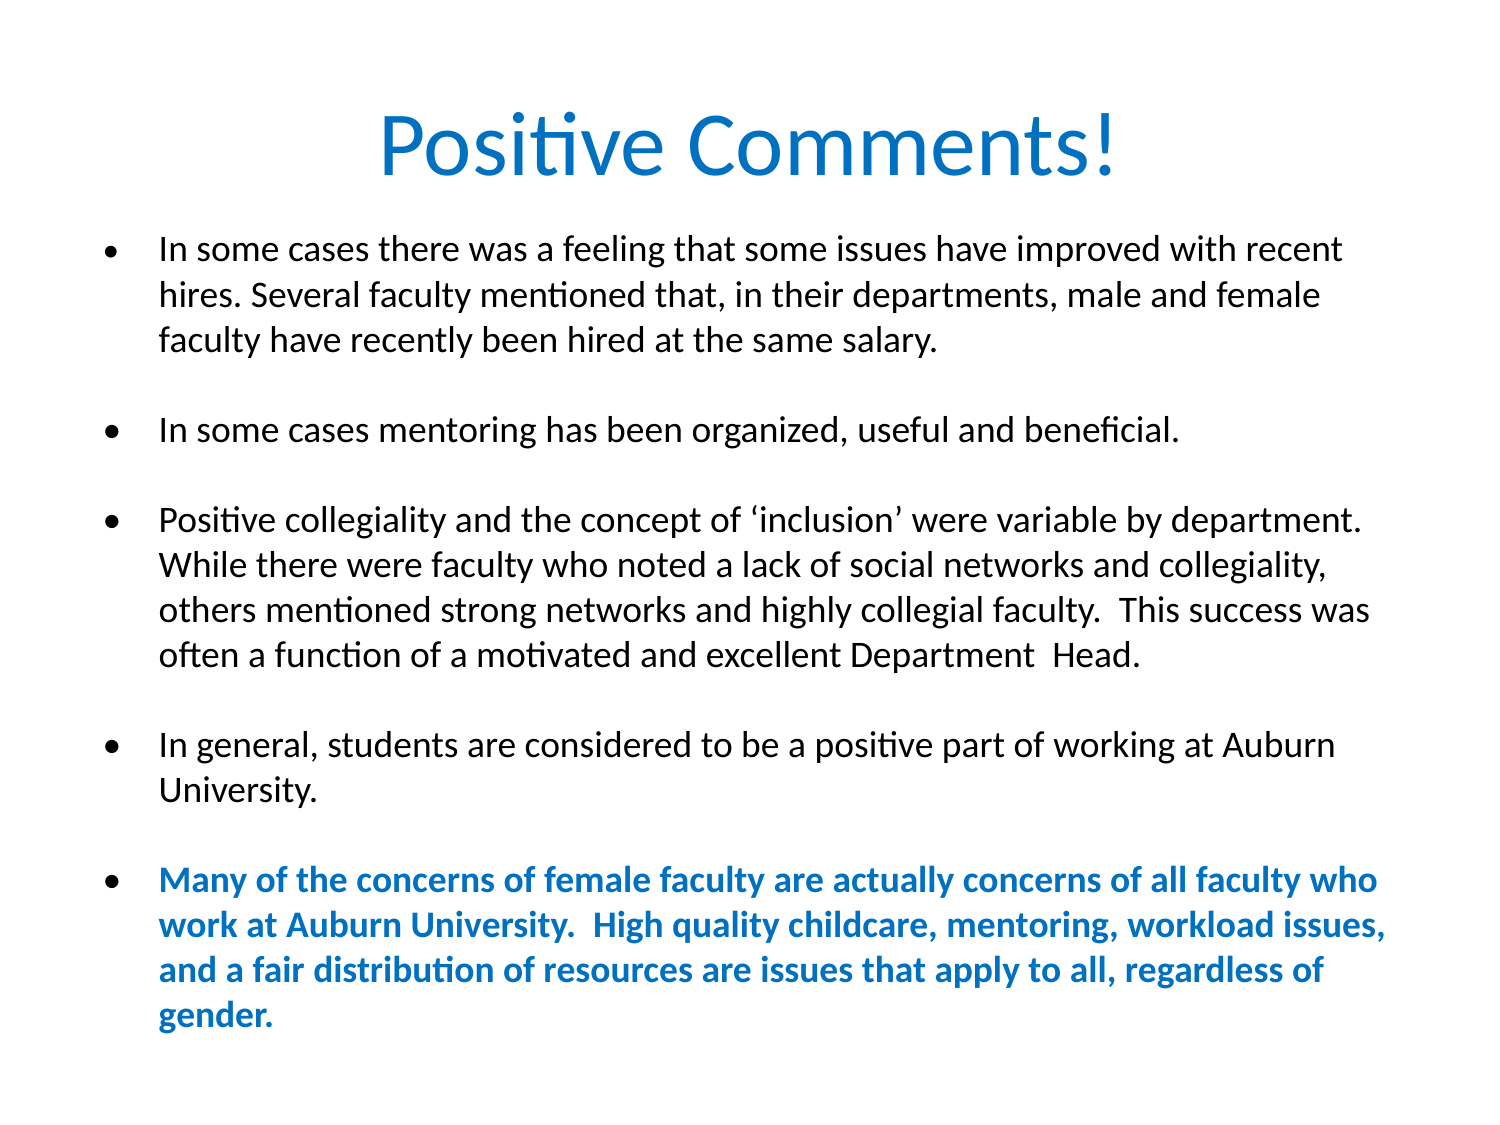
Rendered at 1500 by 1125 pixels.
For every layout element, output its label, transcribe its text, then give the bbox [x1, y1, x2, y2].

title Positive Comments! [75, 45, 1425, 233]
list • In some cases there was a feeling that some issues have improved with recent hires. Several faculty mentioned that, in their departments, male and female faculty have recently been hired at the same salary. • In some cases mentoring has been organized, useful and beneficial. • Positive collegiality and the concept of ‘inclusion’ were variable by department. While there were faculty who noted a lack of social networks and collegiality, others mentioned strong networks and highly collegial faculty. This success was often a function of a motivated and excellent Department Head. • In general, students are considered to be a positive part of working at Auburn University. • Many of the concerns of female faculty are actually concerns of all faculty who work at Auburn University. High quality childcare, mentoring, workload issues, and a fair distribution of resources are issues that apply to all, regardless of gender. [87, 212, 1438, 1075]
